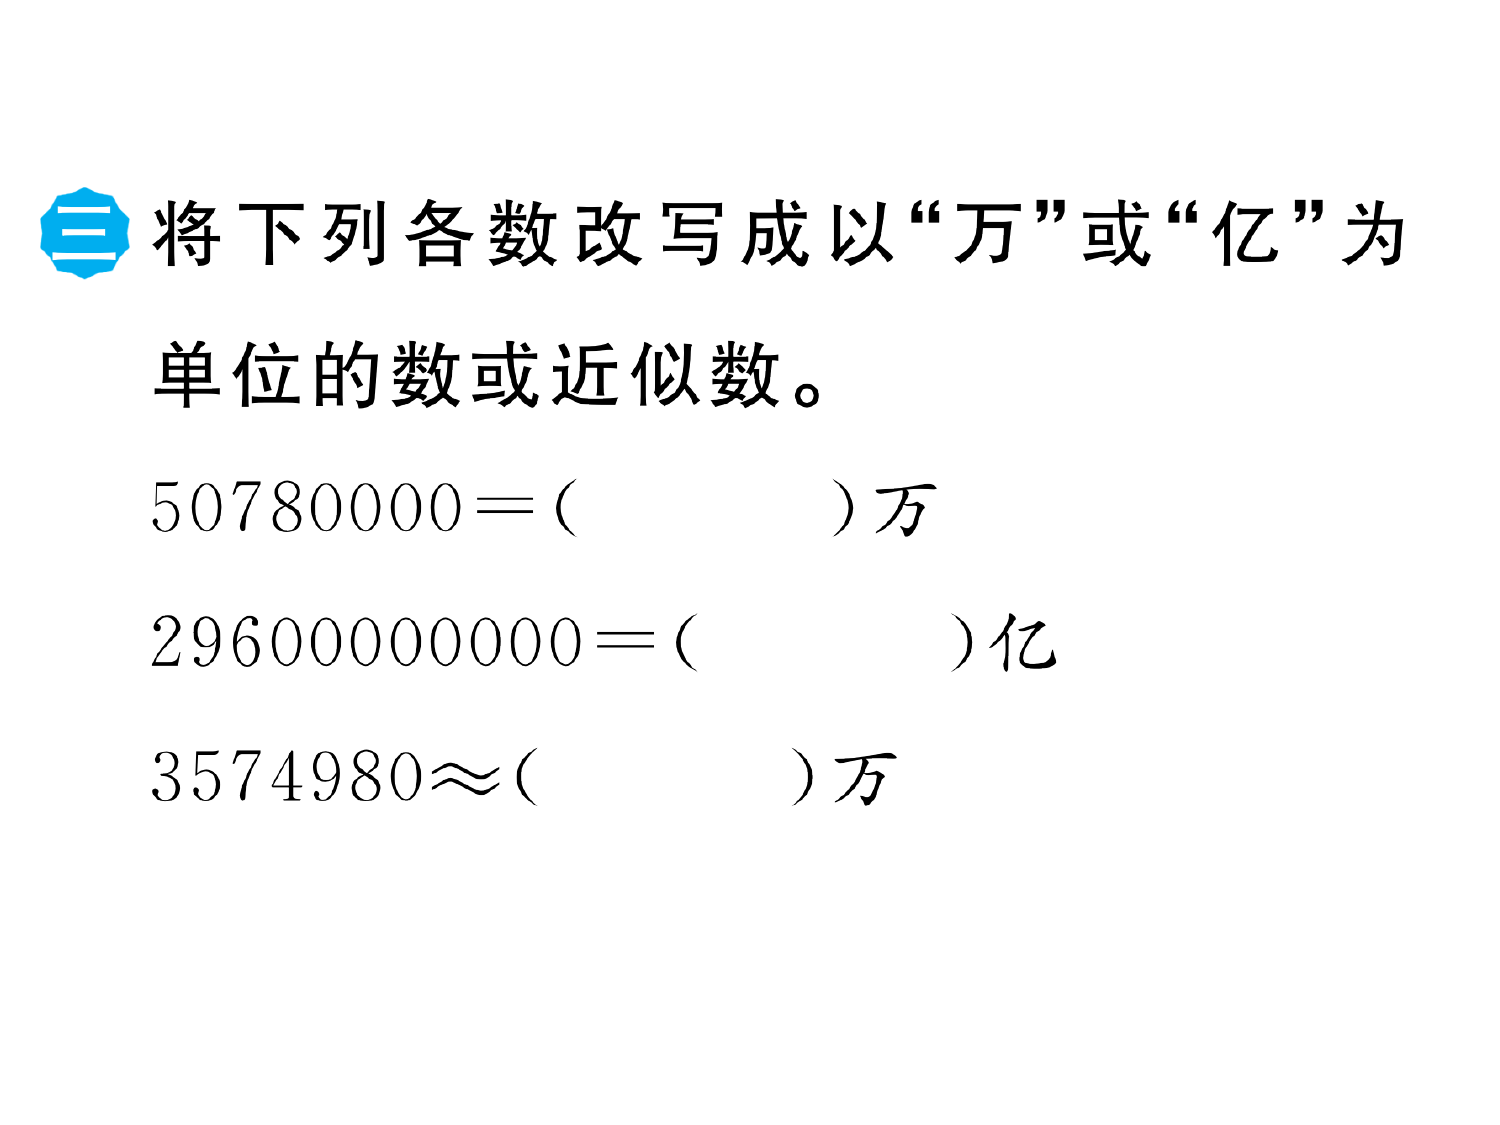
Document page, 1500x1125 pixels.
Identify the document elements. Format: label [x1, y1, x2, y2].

picture [35, 177, 1453, 833]
